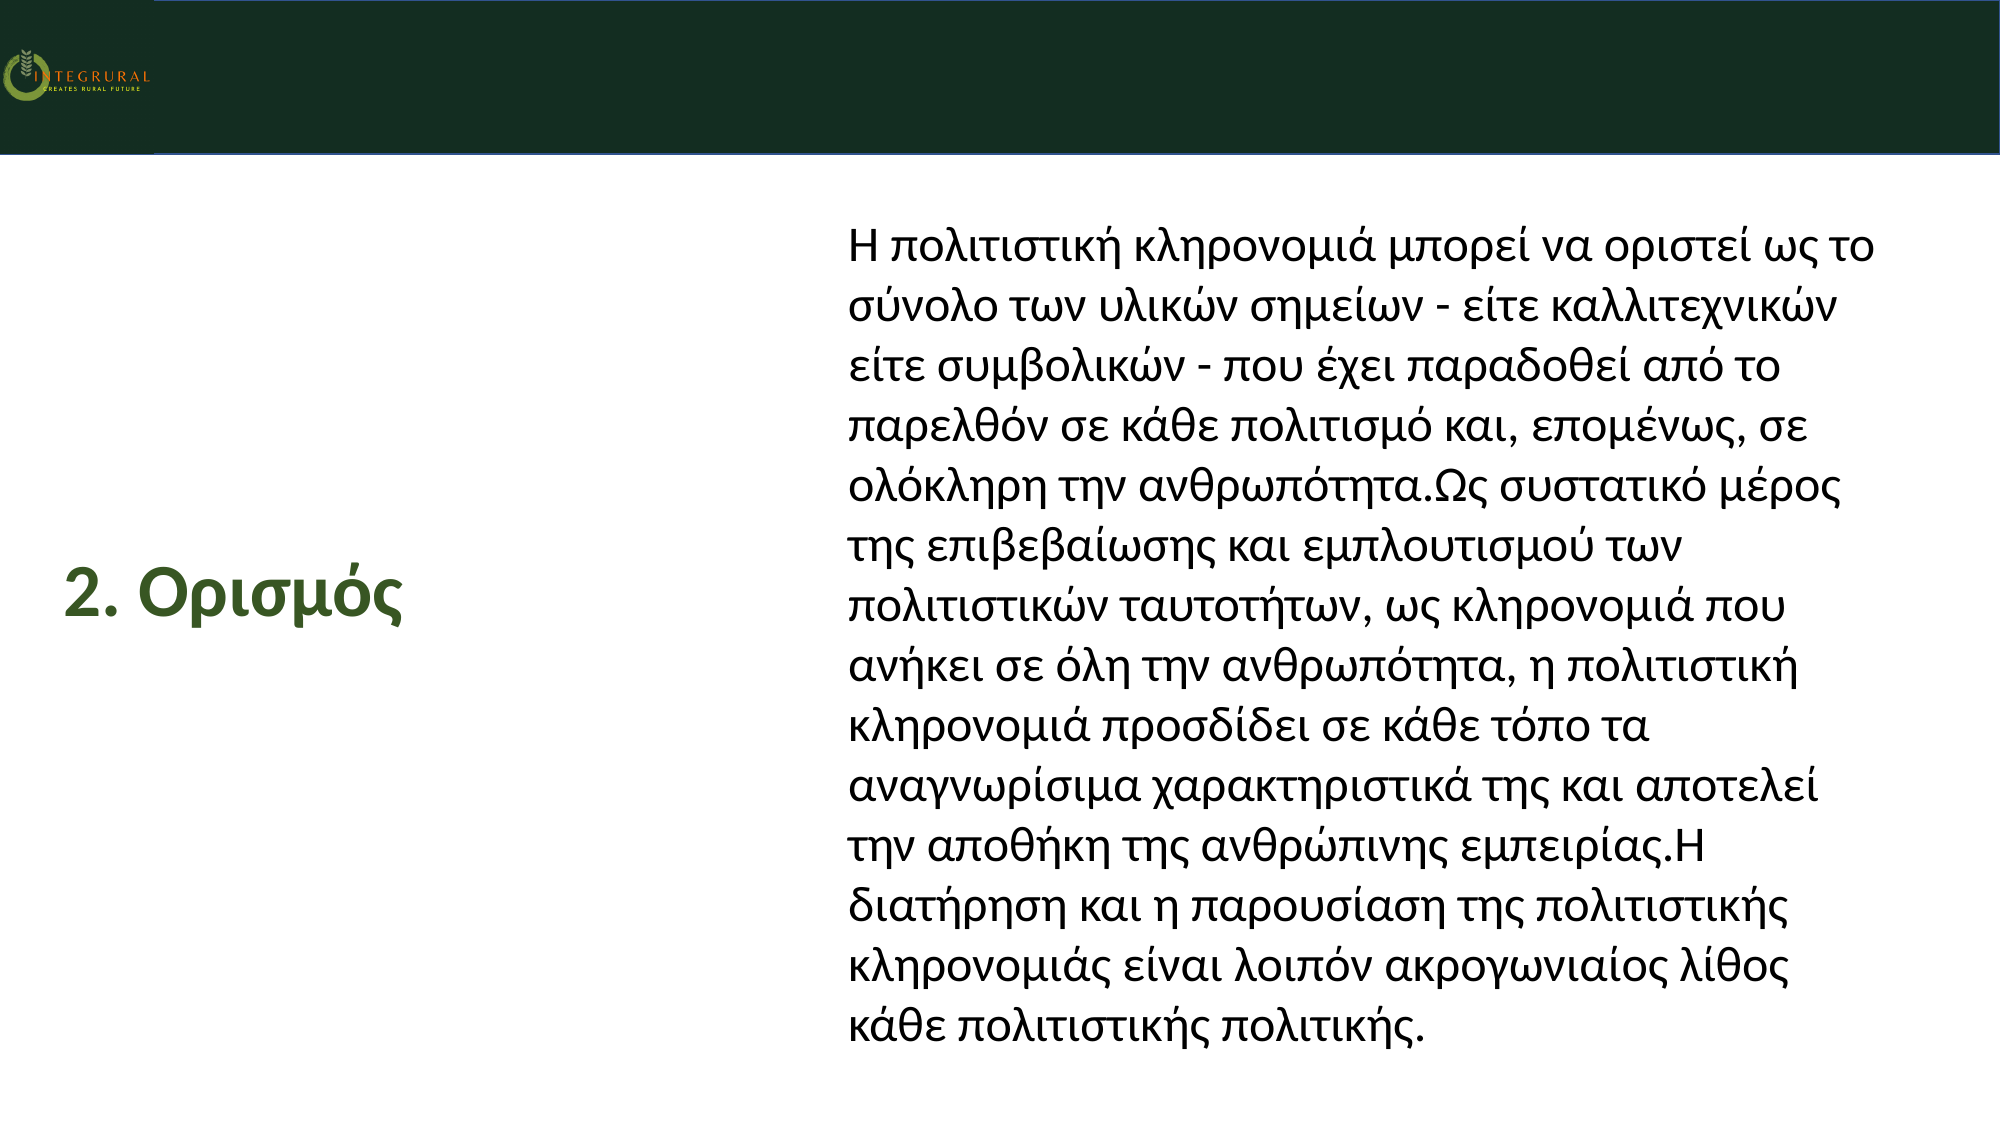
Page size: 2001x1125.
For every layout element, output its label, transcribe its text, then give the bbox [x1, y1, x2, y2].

text_box 2. Ορισμός [48, 533, 748, 639]
text_box [156, 0, 2000, 154]
picture [0, 0, 154, 154]
text_box Η πολιτιστική κληρονομιά μπορεί να οριστεί ως το σύνολο των υλικών σημείων - είτε καλλιτεχνικών είτε συμβολικών - που έχει παραδοθεί από το παρελθόν σε κάθε πολιτισμό και, επομένως, σε ολόκληρη την ανθρωπότητα.Ως συστατικό μέρος της επιβεβαίωσης και εμπλουτισμού των πολιτιστικών ταυτοτήτων, ως κληρονομιά που ανήκει σε όλη την ανθρωπότητα, η πολιτιστική κληρονομιά προσδίδει σε κάθε τόπο τα αναγνωρίσιμα χαρακτηριστικά της και αποτελεί την αποθήκη της ανθρώπινης εμπειρίας.Η διατήρηση και η παρουσίαση της πολιτιστικής κληρονομιάς είναι λοιπόν ακρογωνιαίος λίθος κάθε πολιτιστικής πολιτικής. [833, 204, 1904, 1060]
